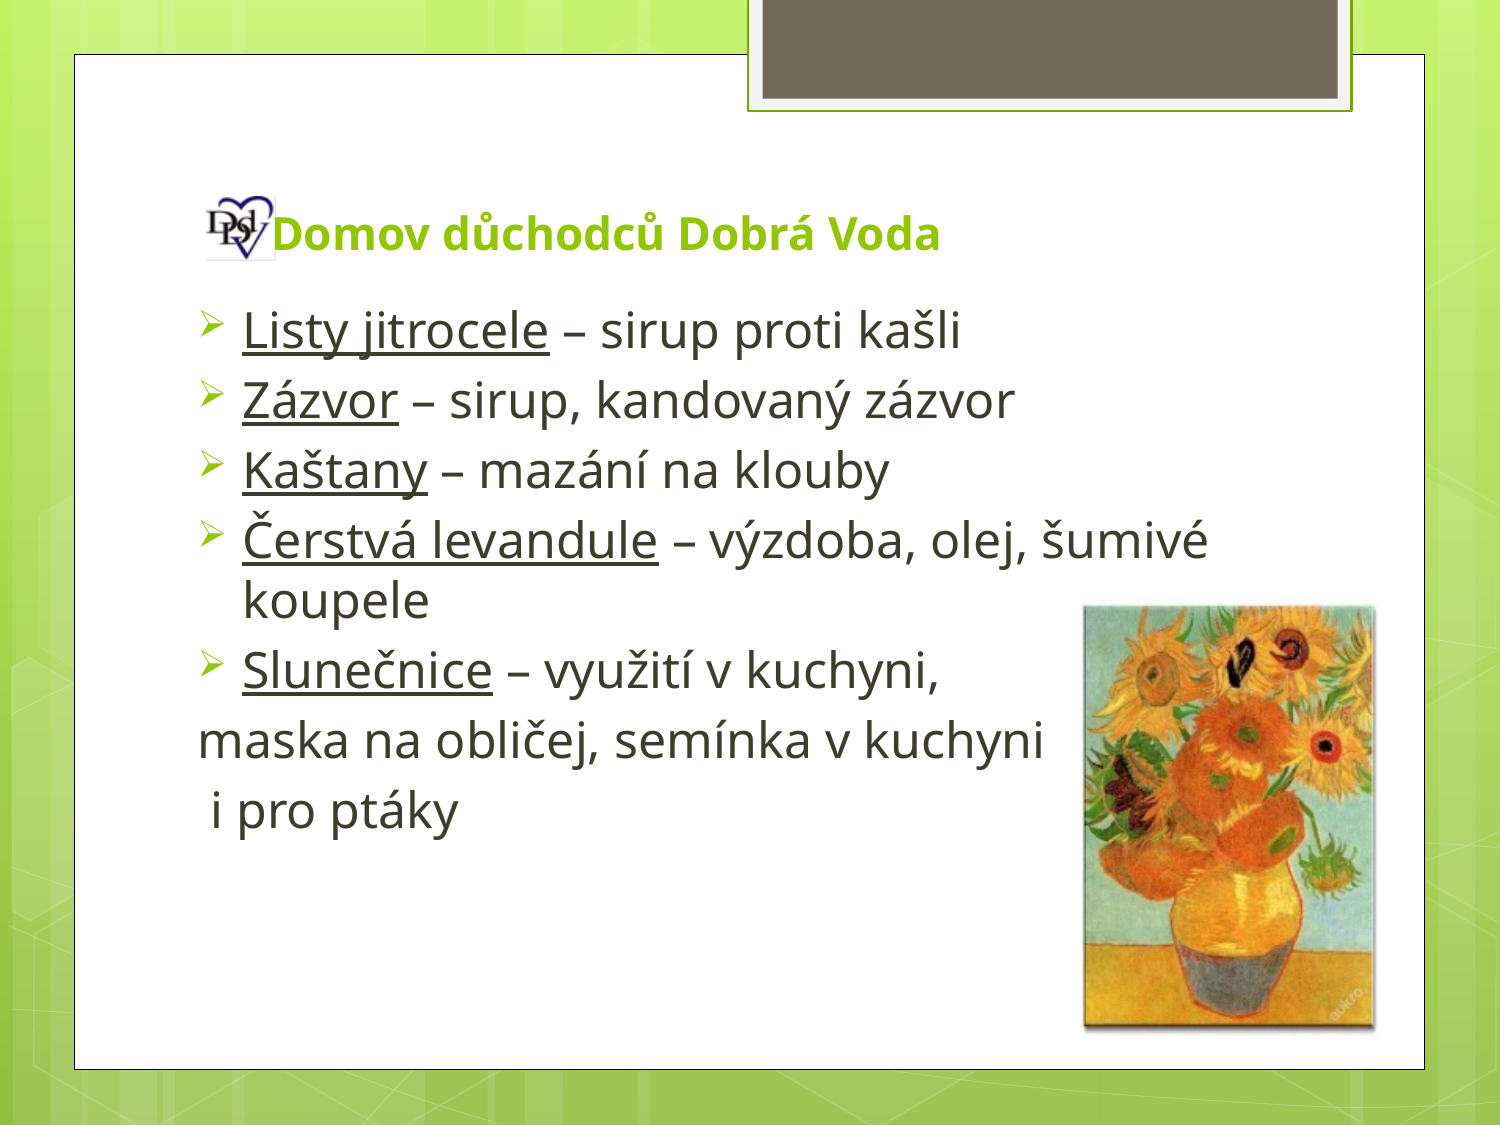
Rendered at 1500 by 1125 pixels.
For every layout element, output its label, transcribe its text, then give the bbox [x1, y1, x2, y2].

list Listy jitrocele – sirup proti kašli Zázvor – sirup, kandovaný zázvor Kaštany – mazání na klouby Čerstvá levandule – výzdoba, olej, šumivé koupele Slunečnice – využití v kuchyni, maska na obličej, semínka v kuchyni i pro ptáky [171, 290, 1283, 957]
title Domov důchodců Dobrá Voda [171, 168, 1324, 268]
picture [1080, 597, 1378, 1036]
picture [206, 196, 277, 263]
